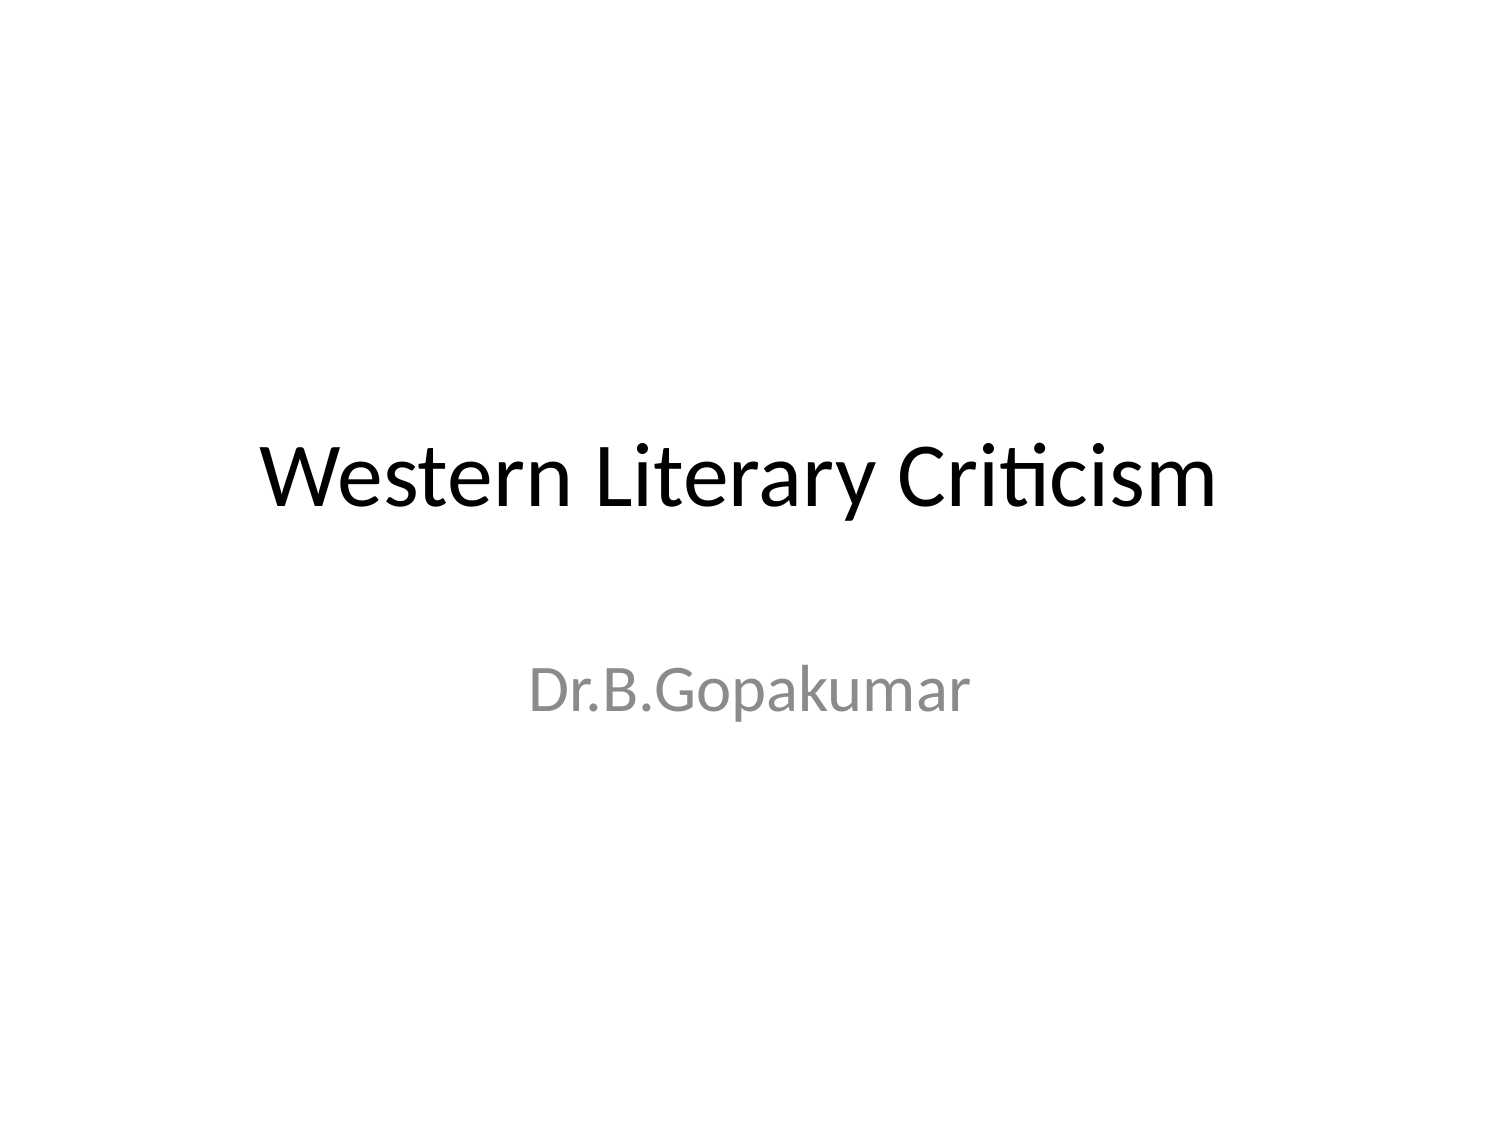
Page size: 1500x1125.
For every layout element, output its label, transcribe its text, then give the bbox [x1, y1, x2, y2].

title Western Literary Criticism [112, 349, 1388, 591]
subtitle Dr.B.Gopakumar [225, 637, 1275, 925]
